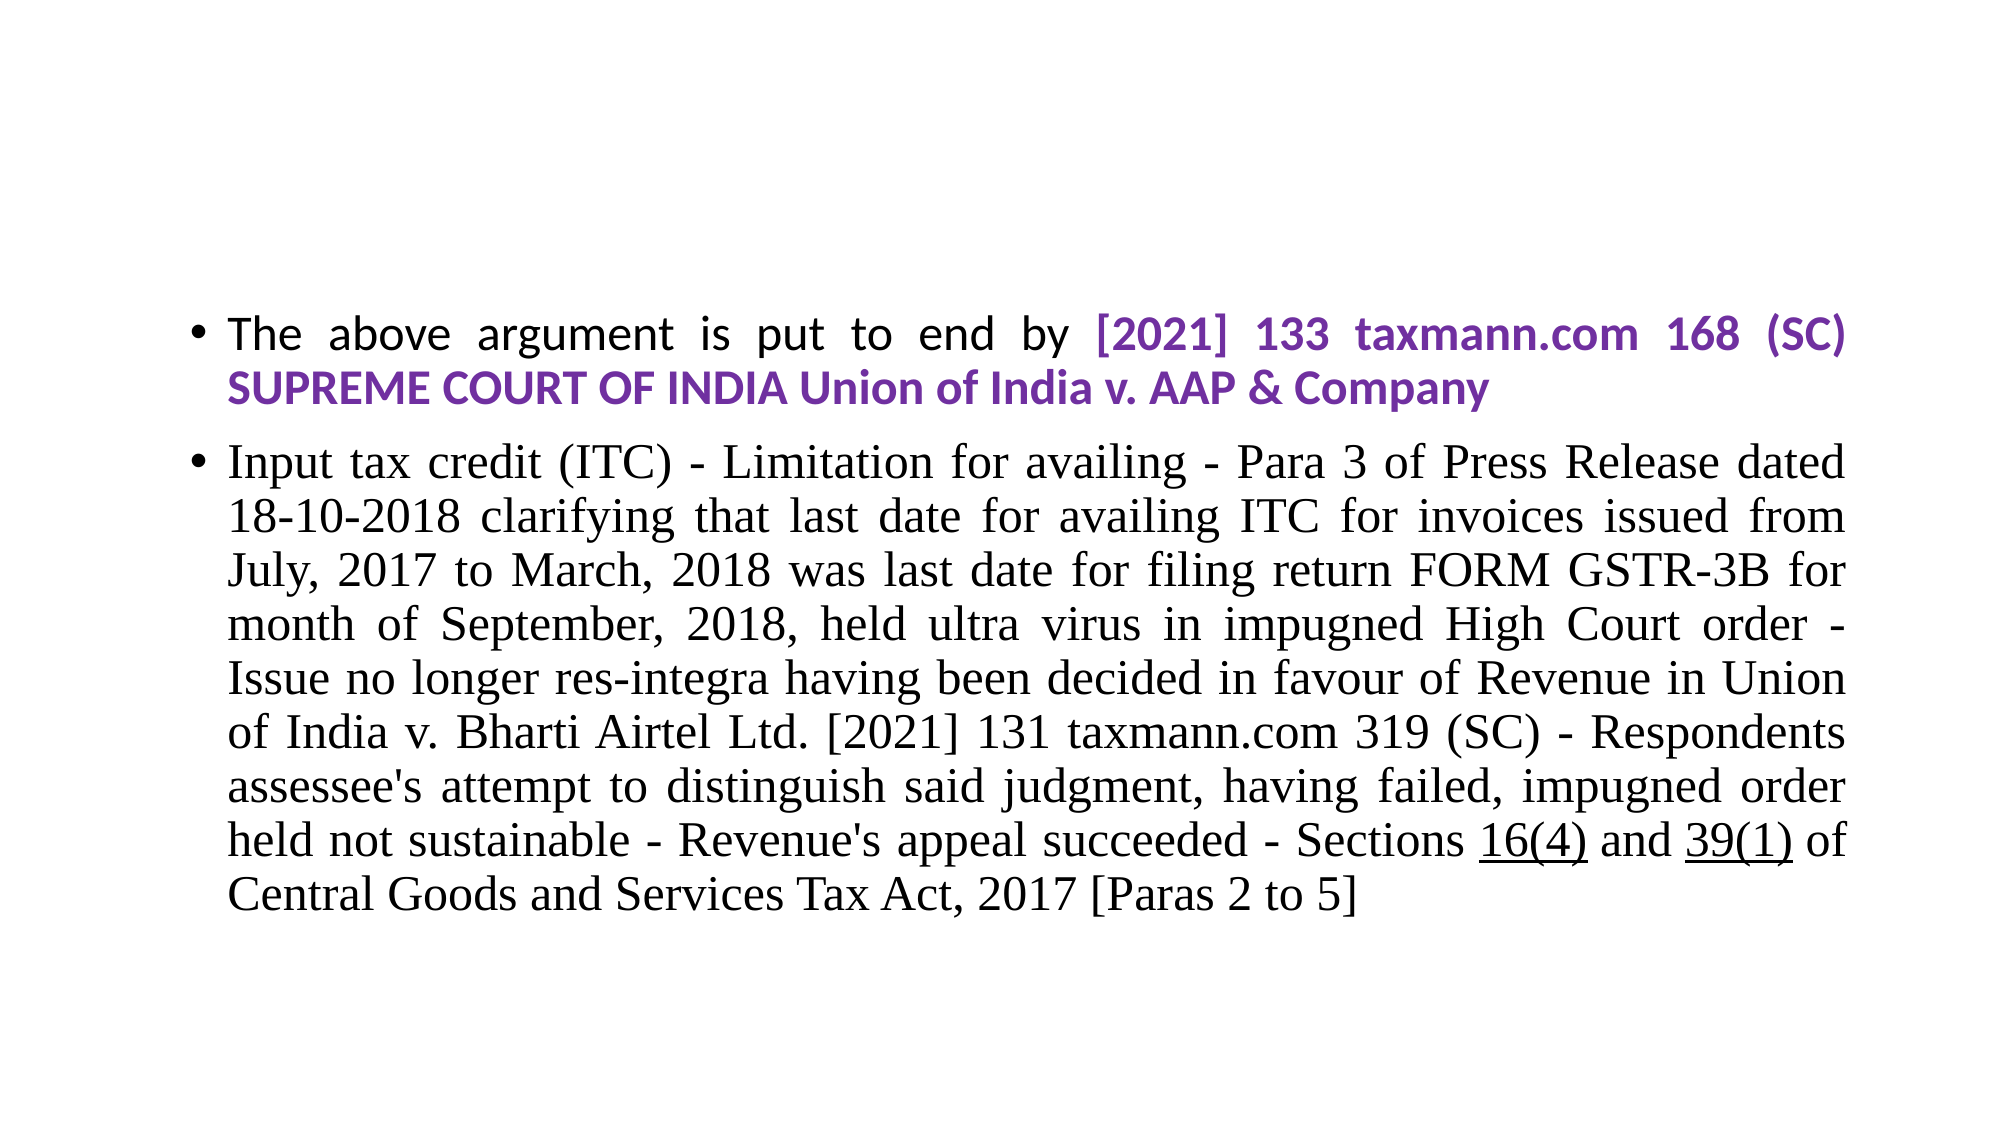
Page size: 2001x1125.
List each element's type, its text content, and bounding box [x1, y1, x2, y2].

list The above argument is put to end by [2021] 133 taxmann.com 168 (SC) SUPREME COURT OF INDIA Union of India v. AAP & Company Input tax credit (ITC) - Limitation for availing - Para 3 of Press Release dated 18-10-2018 clarifying that last date for availing ITC for invoices issued from July, 2017 to March, 2018 was last date for filing return FORM GSTR-3B for month of September, 2018, held ultra virus in impugned High Court order - Issue no longer res-integra having been decided in favour of Revenue in Union of India v. Bharti Airtel Ltd. [2021] 131 taxmann.com 319 (SC) - Respondents assessee's attempt to distinguish said judgment, having failed, impugned order held not sustainable - Revenue's appeal succeeded - Sections 16(4) and 39(1) of Central Goods and Services Tax Act, 2017 [Paras 2 to 5] [137, 299, 1863, 1014]
